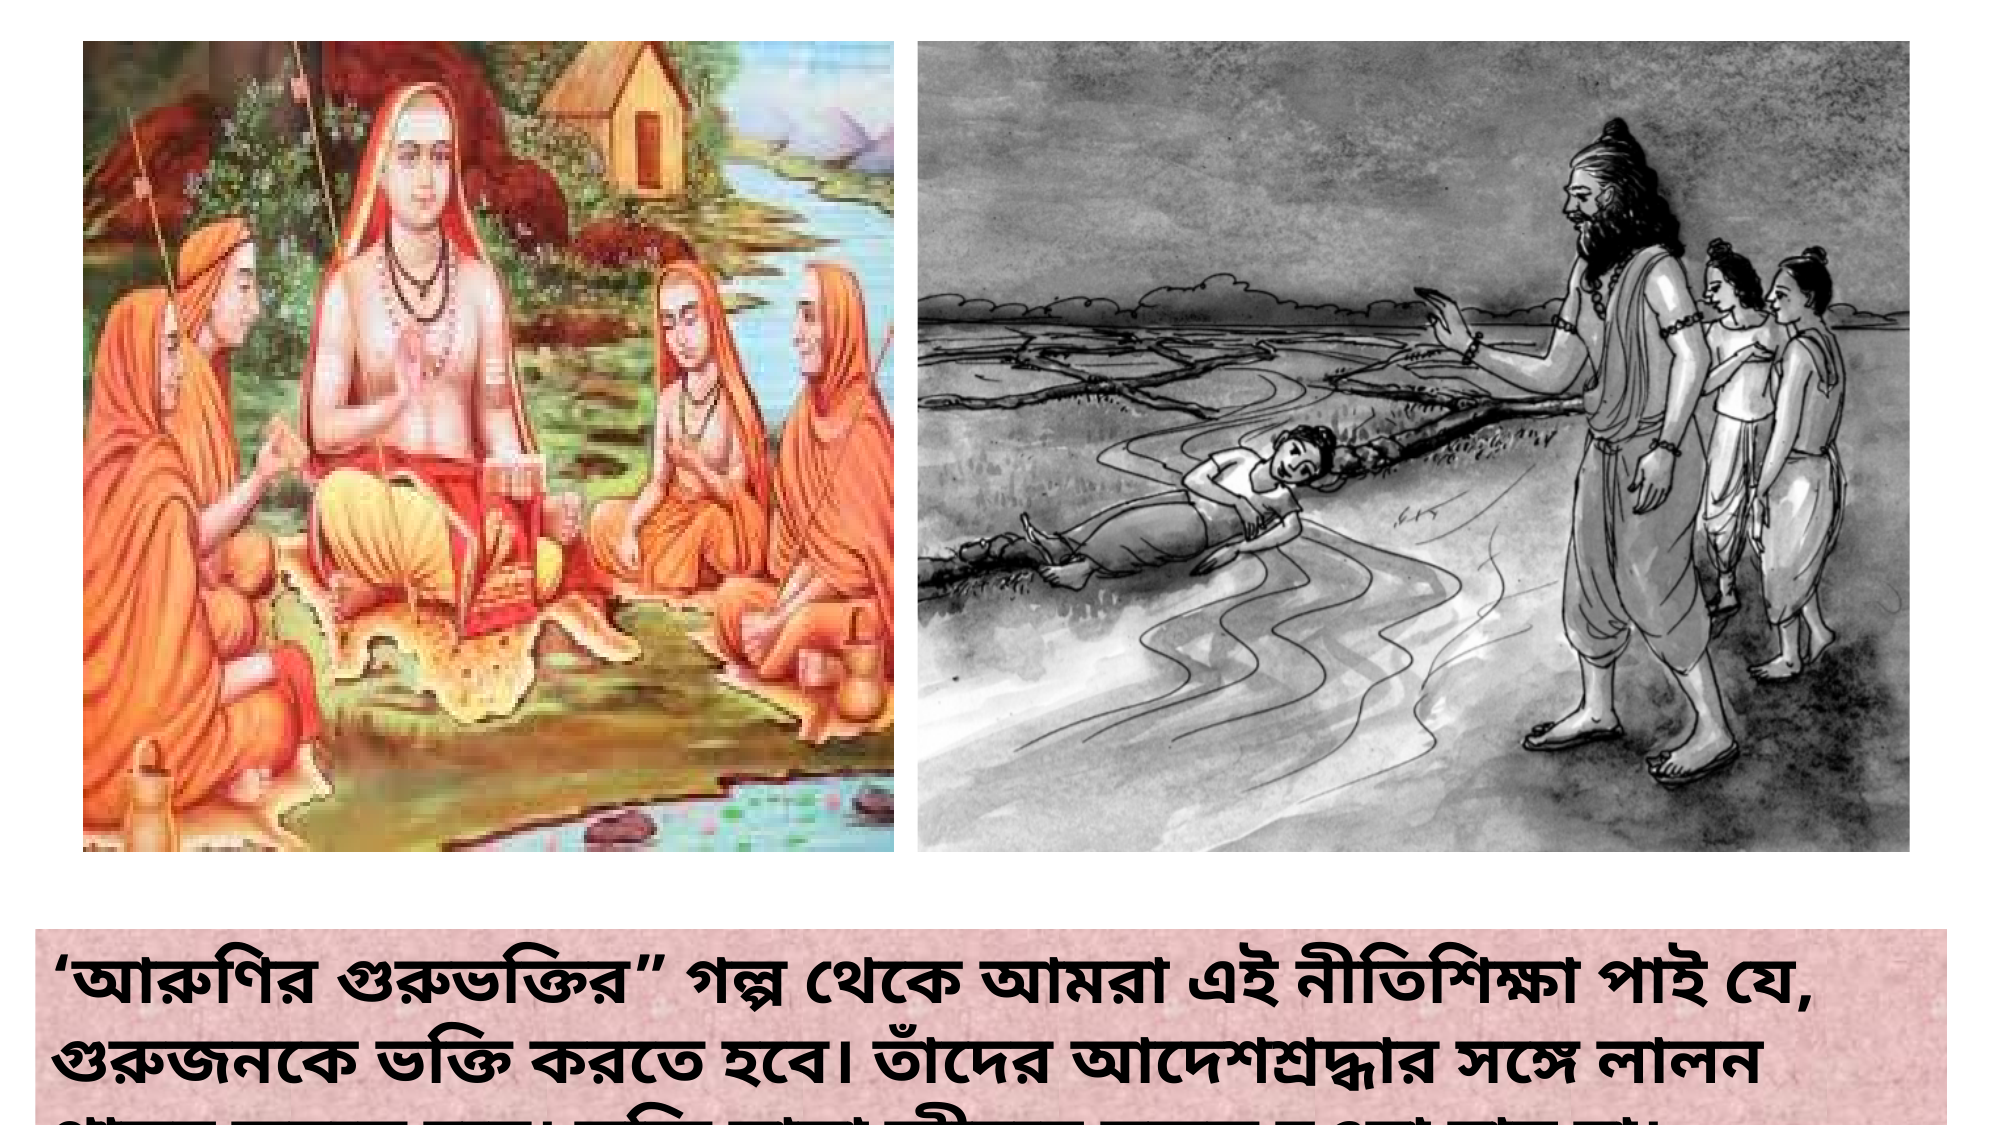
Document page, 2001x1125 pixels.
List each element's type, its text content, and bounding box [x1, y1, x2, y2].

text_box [82, 41, 1910, 852]
text_box ‘আরুণির গুরুভক্তির” গল্প থেকে আমরা এই নীতিশিক্ষা পাই যে, গুরুজনকে ভক্তি করতে হবে। তাঁদের আদেশশ্রদ্ধার সঙ্গে লালন পালন করতে হবে। ভক্তি ছাড়া জীবনে সফল হওয়া যায় না। [35, 929, 1947, 1125]
